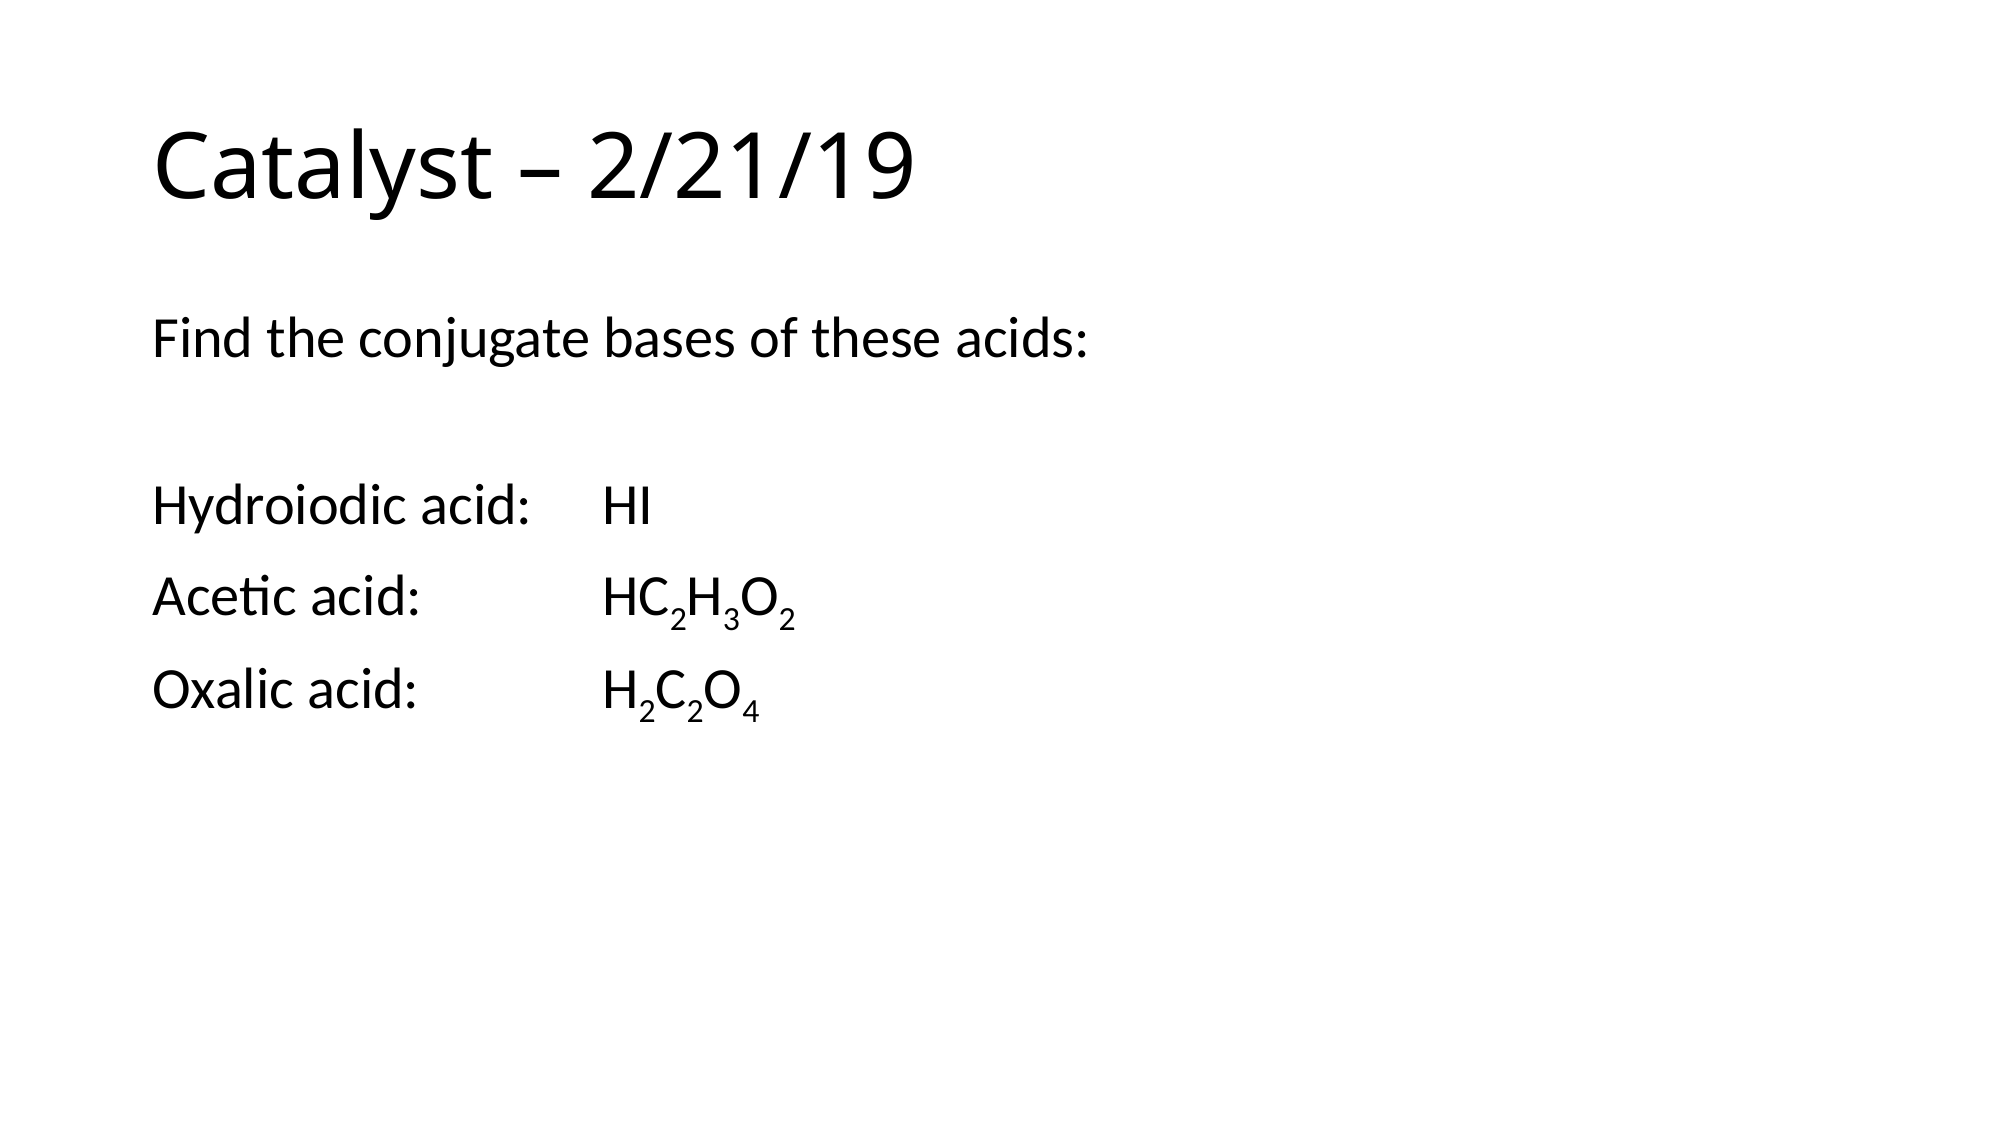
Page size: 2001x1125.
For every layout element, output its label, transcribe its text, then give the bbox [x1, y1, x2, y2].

title Catalyst – 2/21/19 [137, 59, 1863, 278]
list Find the conjugate bases of these acids: Hydroiodic acid: HI Acetic acid: HC2H3O2 Oxalic acid: H2C2O4 [137, 299, 1863, 1014]
